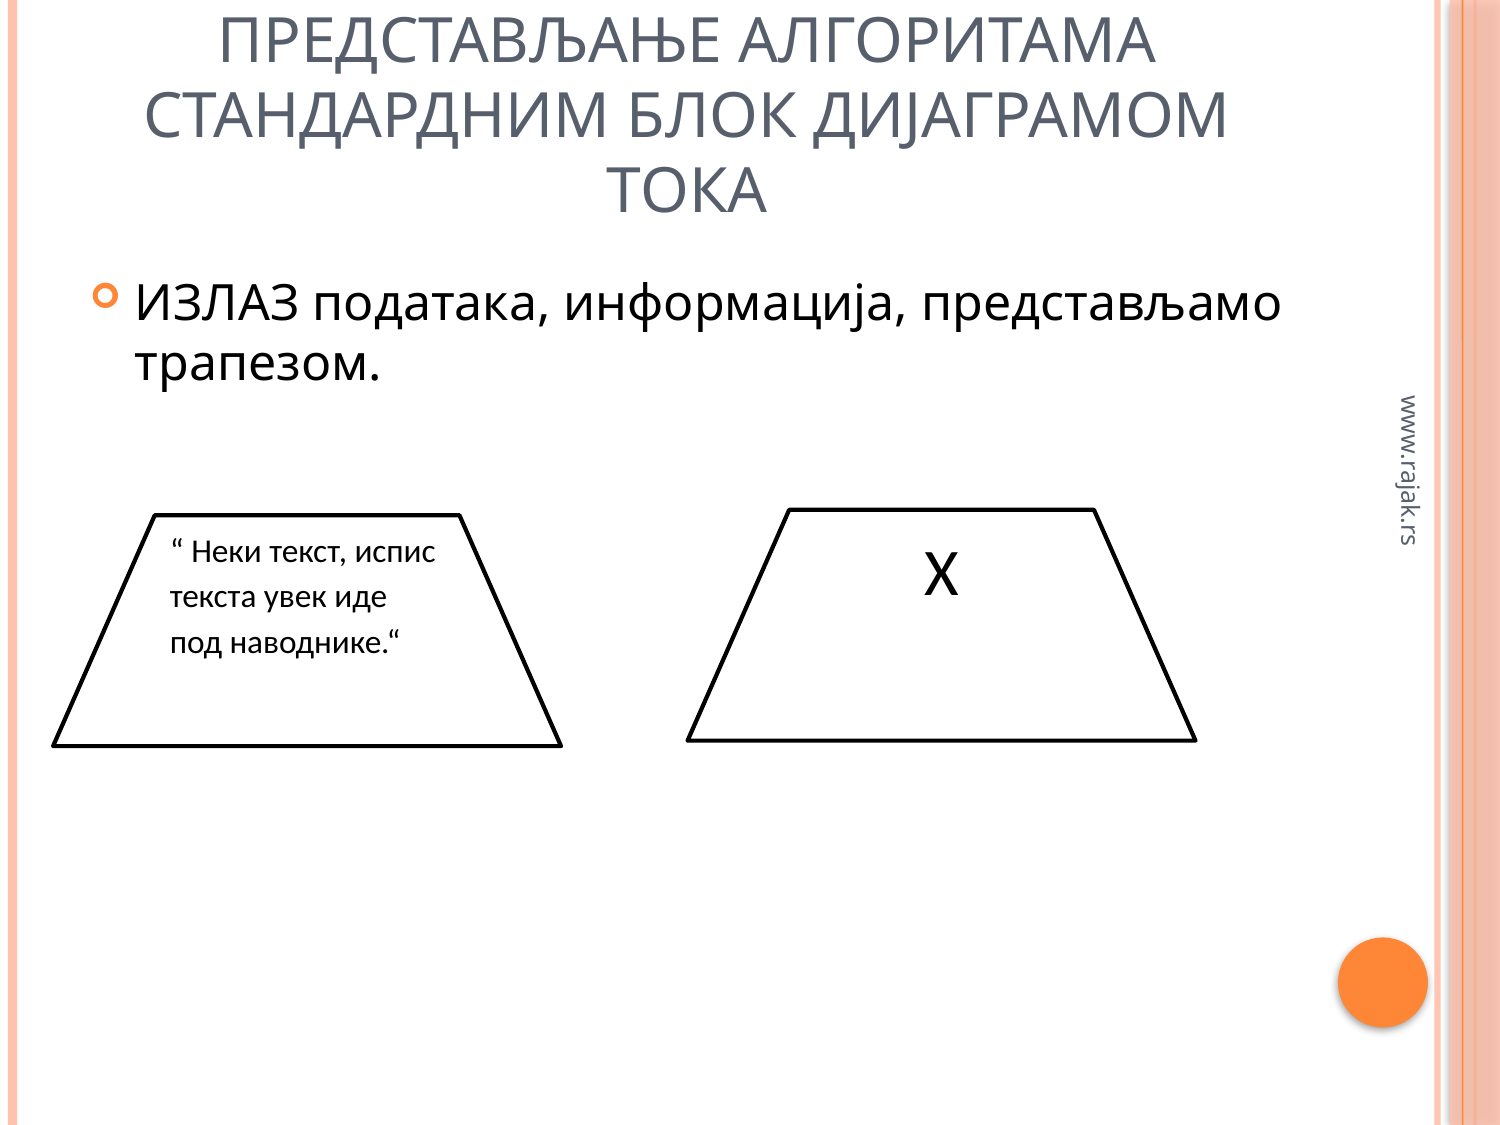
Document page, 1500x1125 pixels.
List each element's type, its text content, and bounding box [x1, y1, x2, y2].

text_box “ Неки текст, испис текста увек иде под наводнике.“ [51, 513, 563, 749]
list ИЗЛАЗ података, информација, представљамо трапезом. [75, 262, 1300, 1062]
text_box Х [685, 507, 1198, 743]
footer www.rajak.rs [1379, 380, 1440, 906]
title Представљање алгоритама стандардним блок дијаграмом тока [75, 45, 1300, 233]
